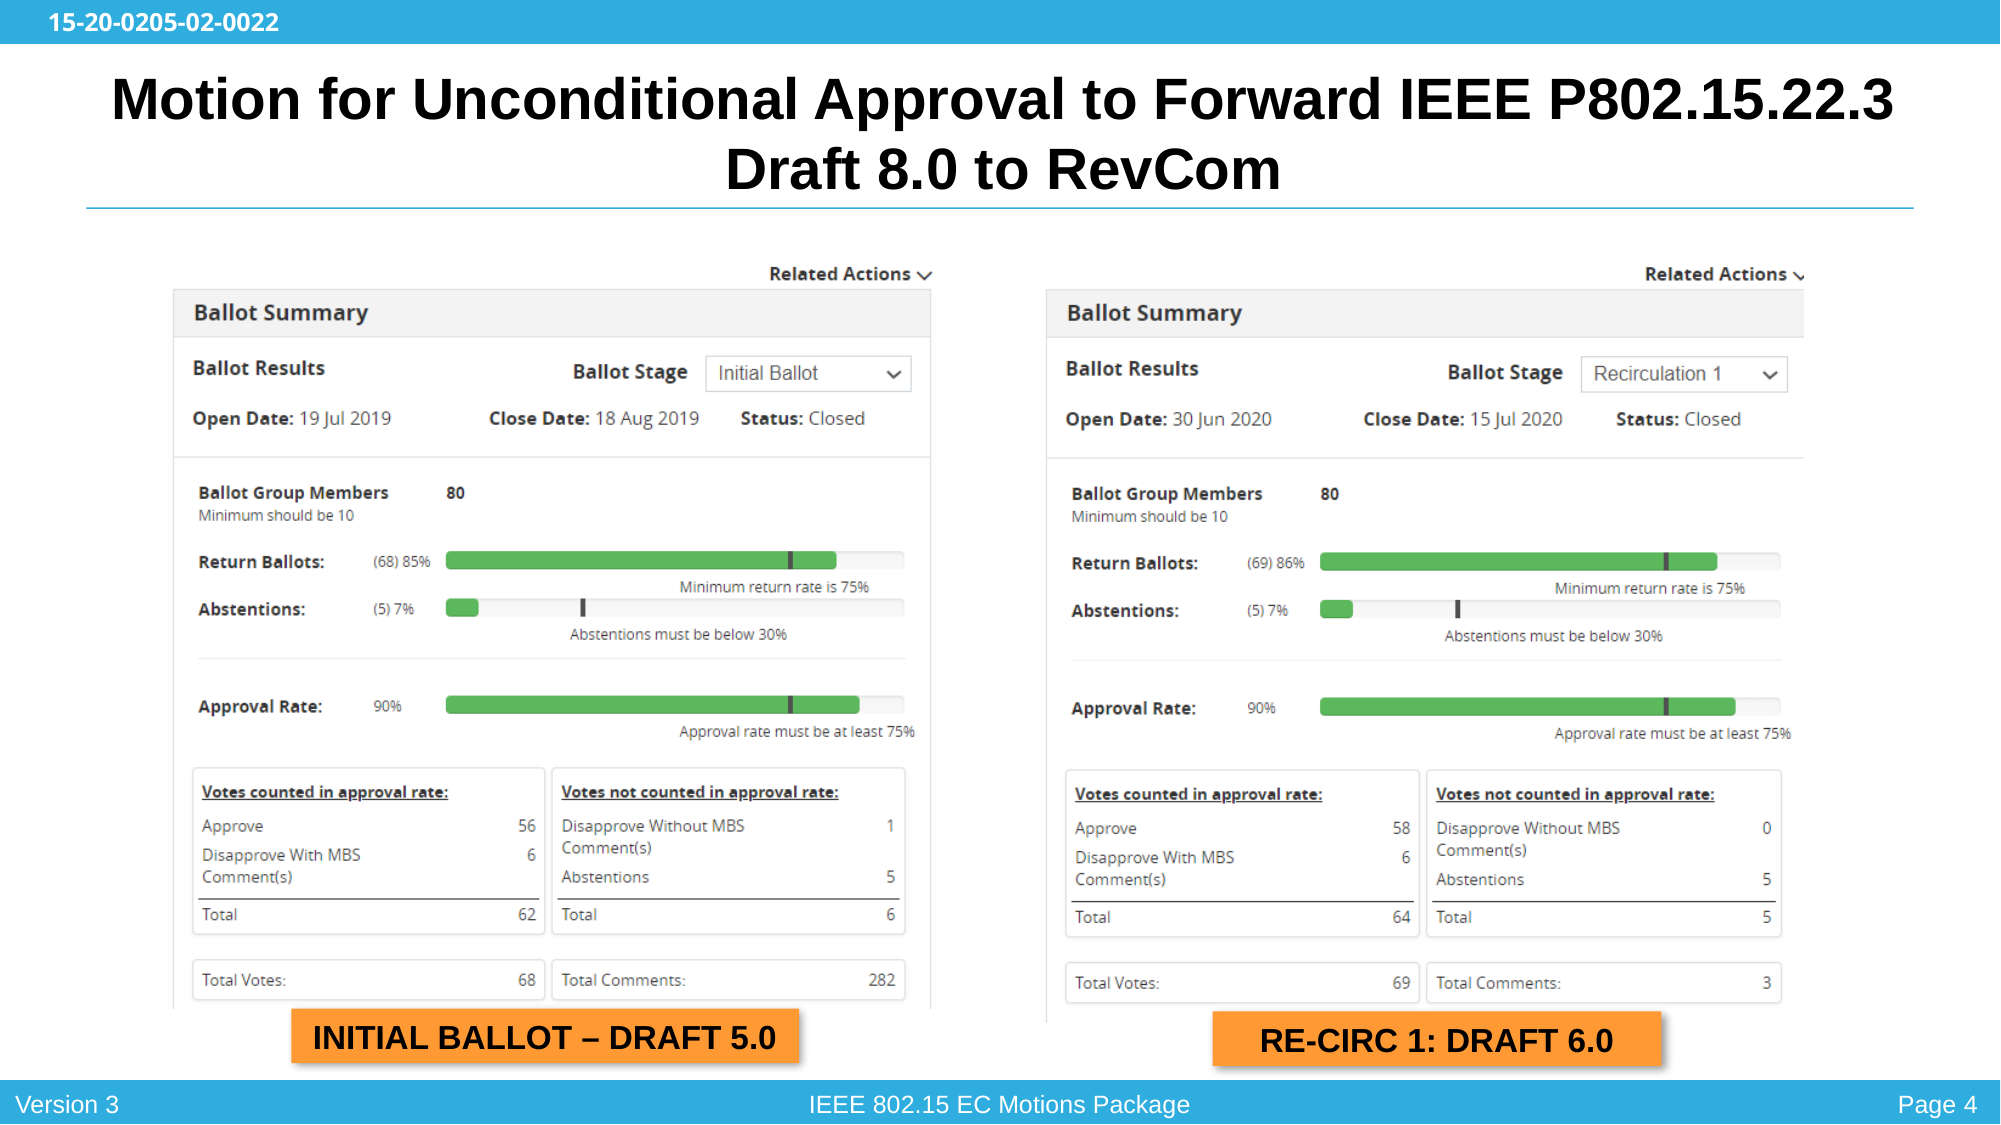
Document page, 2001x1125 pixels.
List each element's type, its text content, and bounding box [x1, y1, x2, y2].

picture [156, 244, 942, 1009]
text_box INITIAL BALLOT – DRAFT 5.0 [291, 1016, 800, 1064]
picture [1035, 238, 1804, 1023]
title Motion for Unconditional Approval to Forward IEEE P802.15.22.3 Draft 8.0 to RevCom [74, 66, 1934, 197]
text_box RE-CIRC 1: DRAFT 6.0 [1212, 1031, 1662, 1066]
